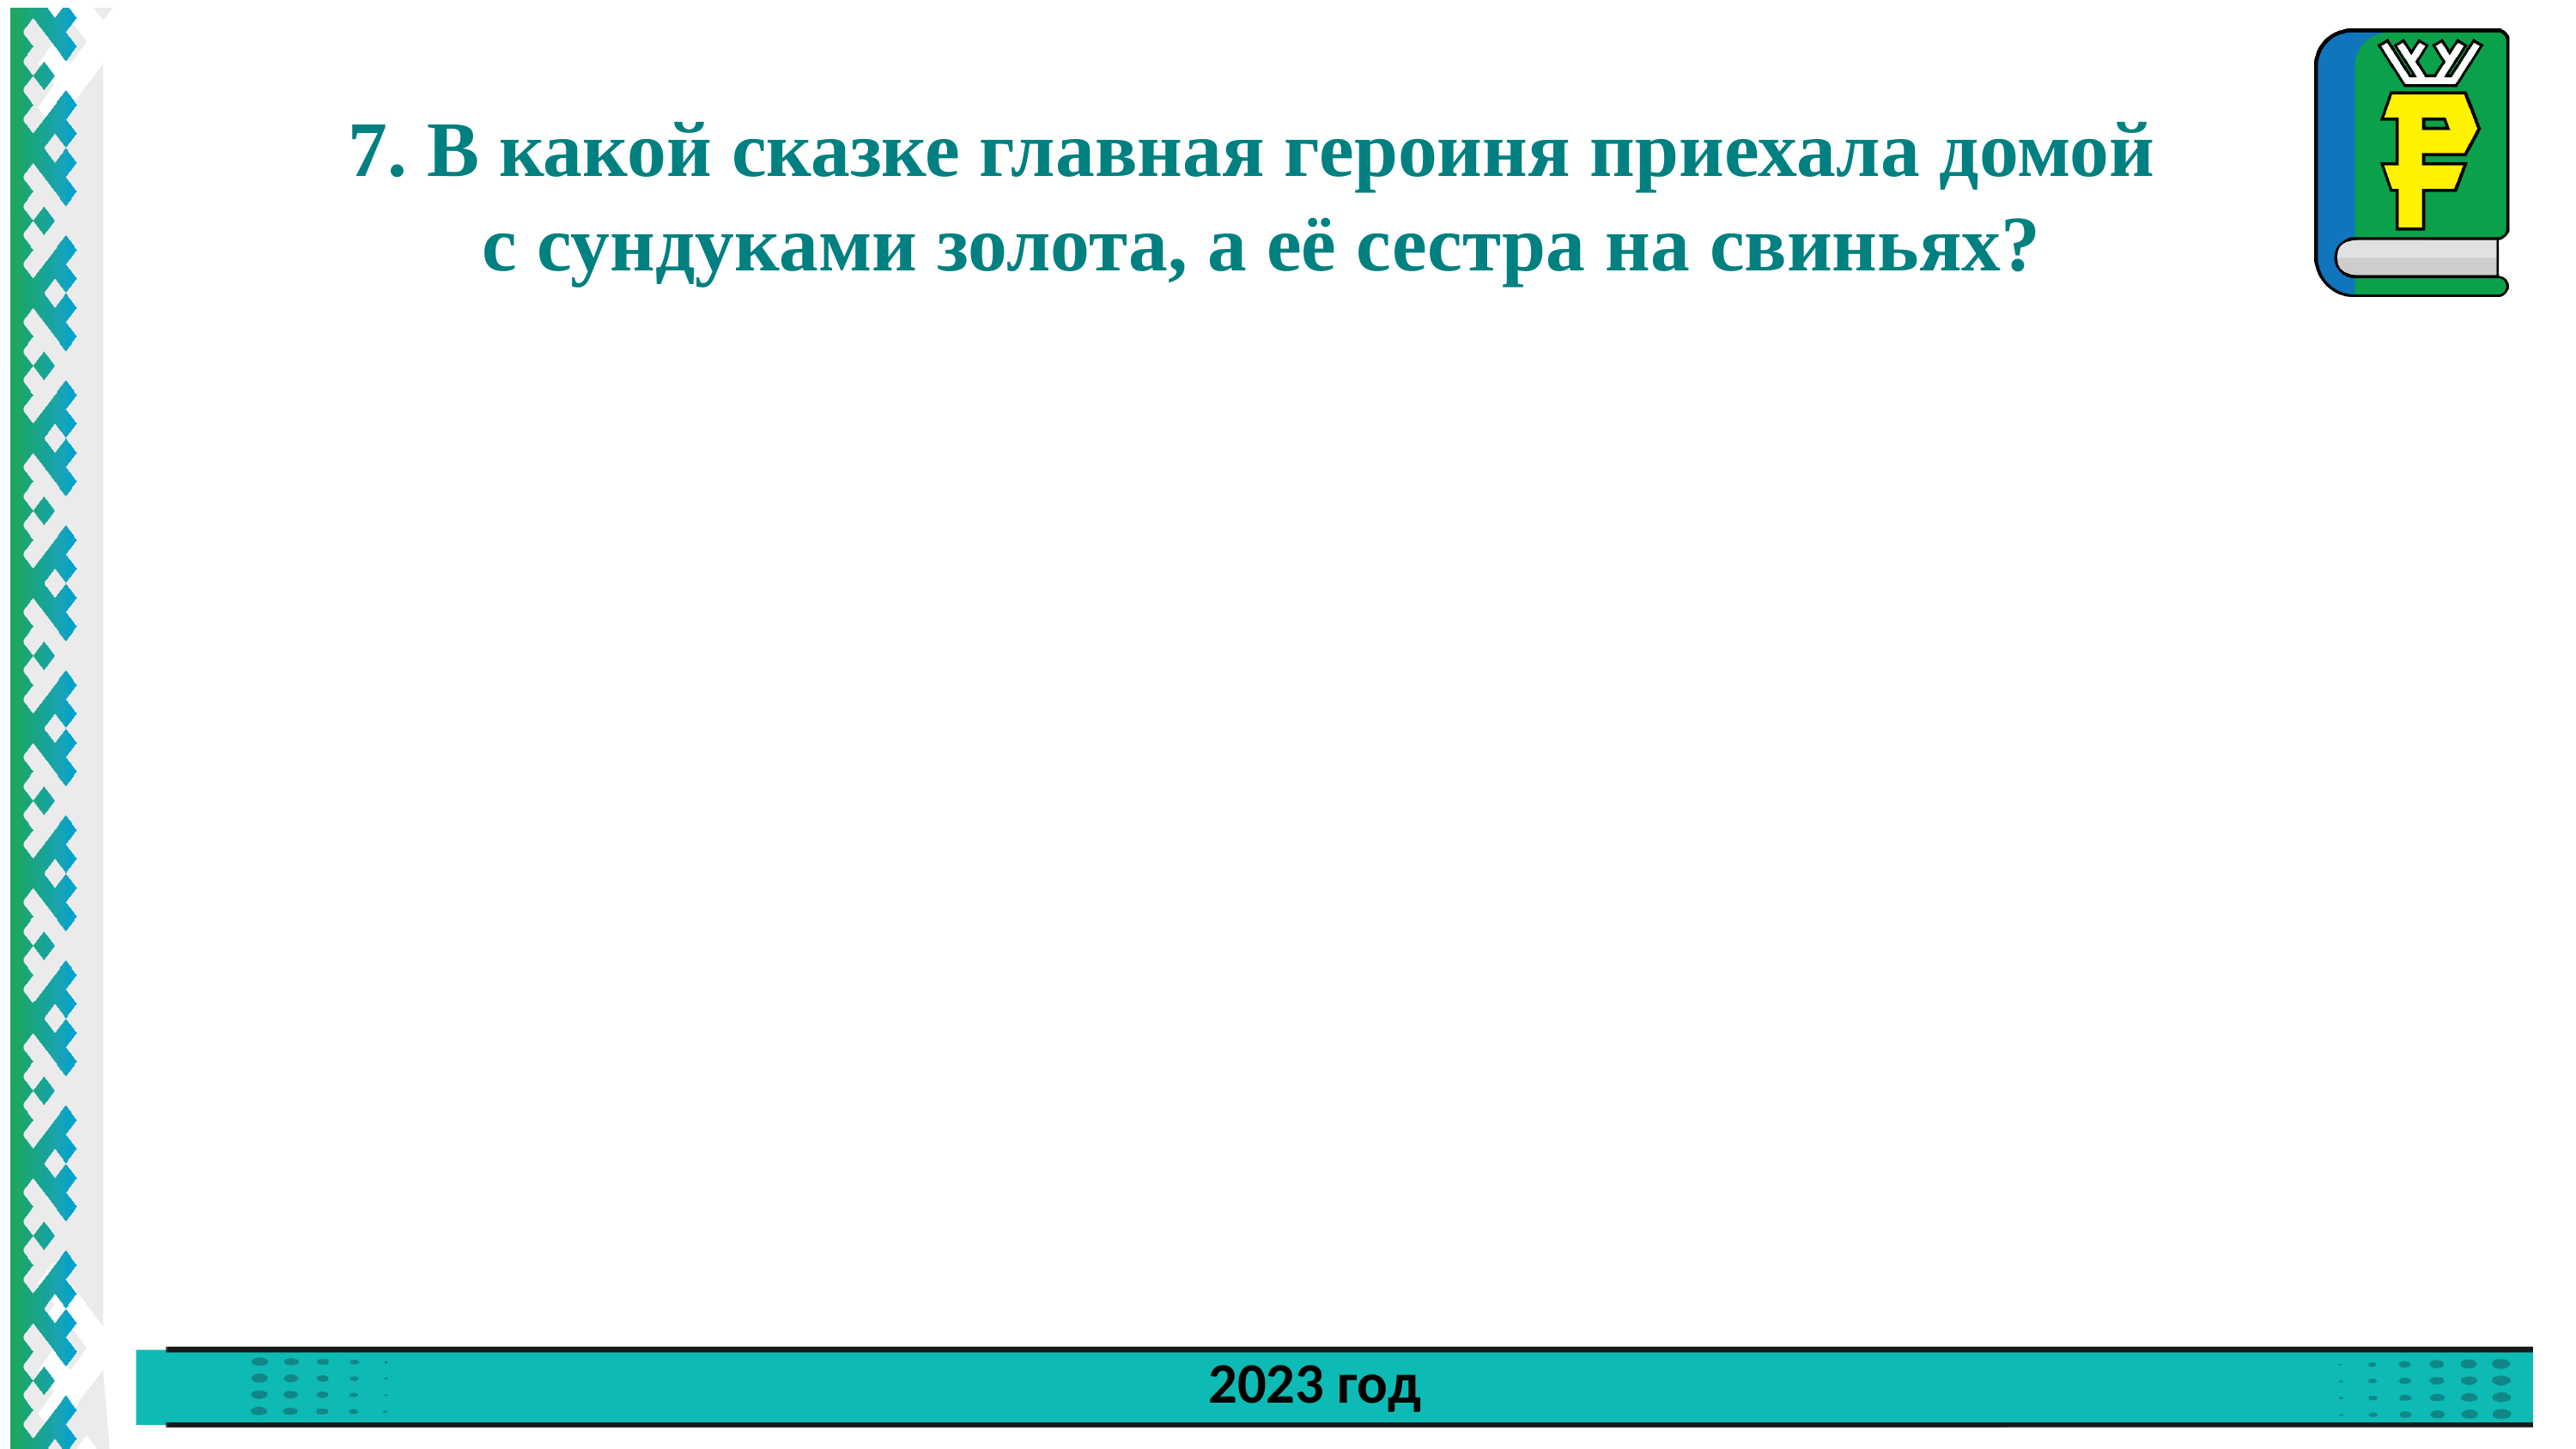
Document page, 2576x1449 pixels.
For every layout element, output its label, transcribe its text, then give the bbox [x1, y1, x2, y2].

text_box 7. В какой сказке главная героиня приехала домой с сундуками золота, а её сестра на свиньях? [182, 91, 2272, 293]
picture [2276, 27, 2546, 297]
picture [10, 8, 112, 1449]
picture [136, 1346, 2534, 1428]
